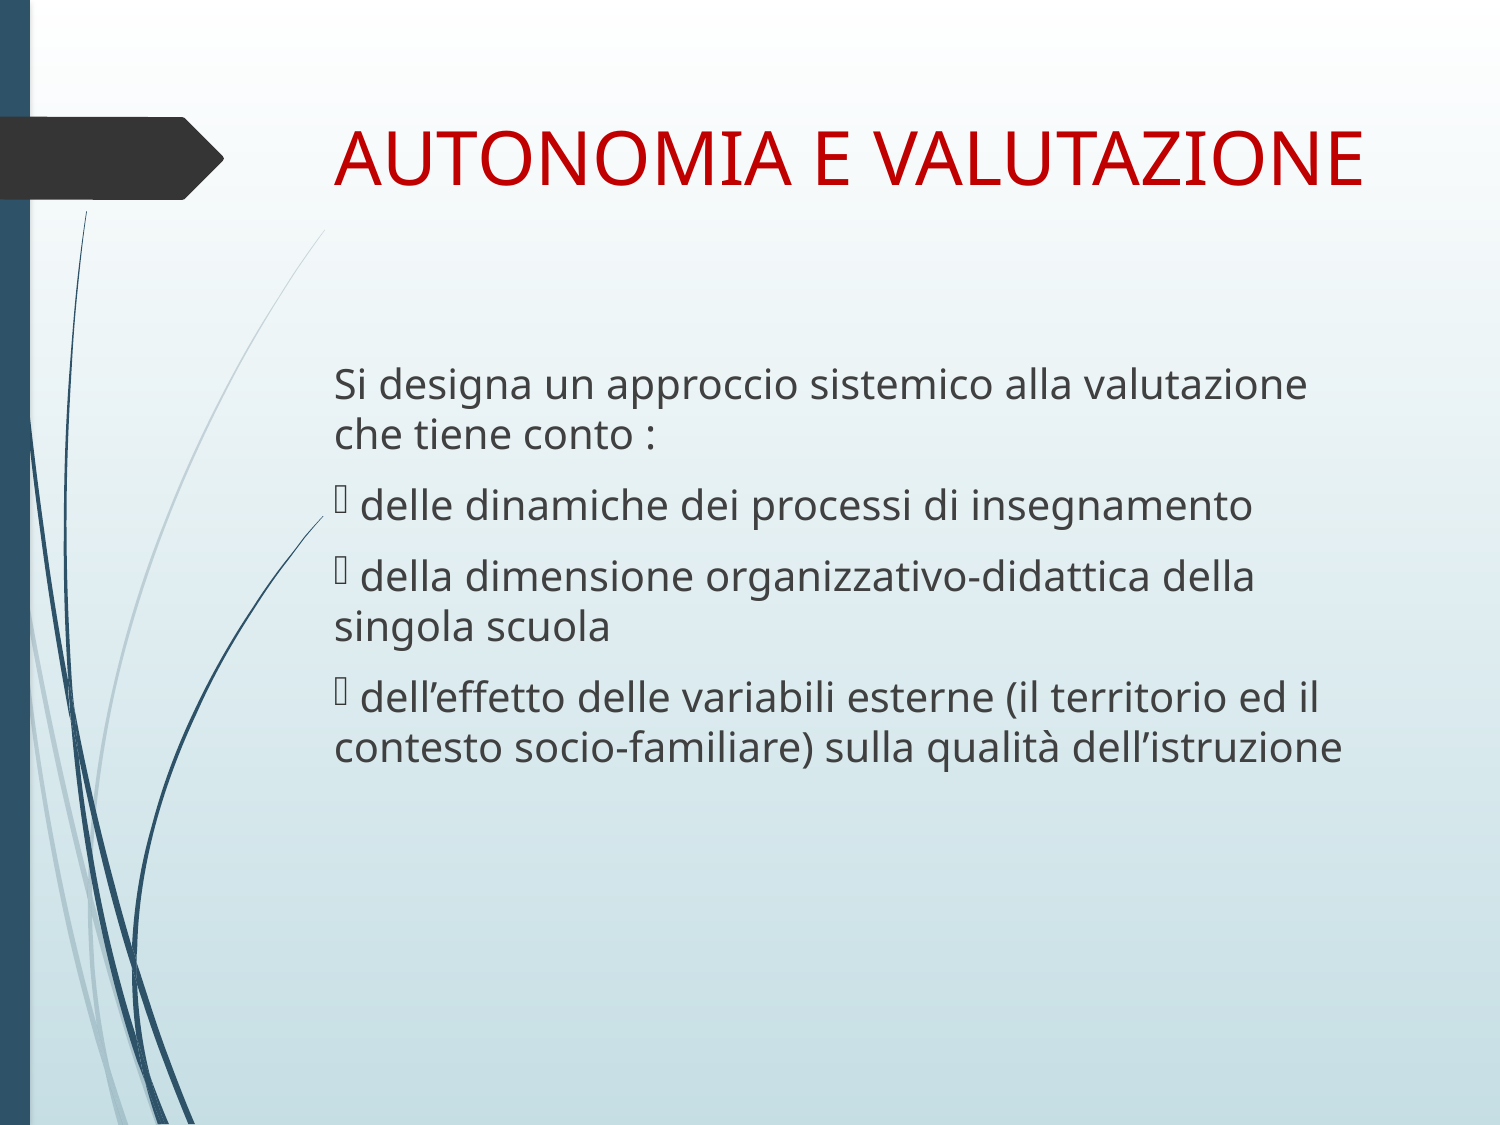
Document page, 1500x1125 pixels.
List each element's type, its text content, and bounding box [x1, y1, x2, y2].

title AUTONOMIA E VALUTAZIONE [319, 102, 1400, 313]
list Si designa un approccio sistemico alla valutazione che tiene conto : delle dinamiche dei processi di insegnamento della dimensione organizzativo-didattica della singola scuola dell’effetto delle variabili esterne (il territorio ed il contesto socio-familiare) sulla qualità dell’istruzione [318, 350, 1400, 970]
